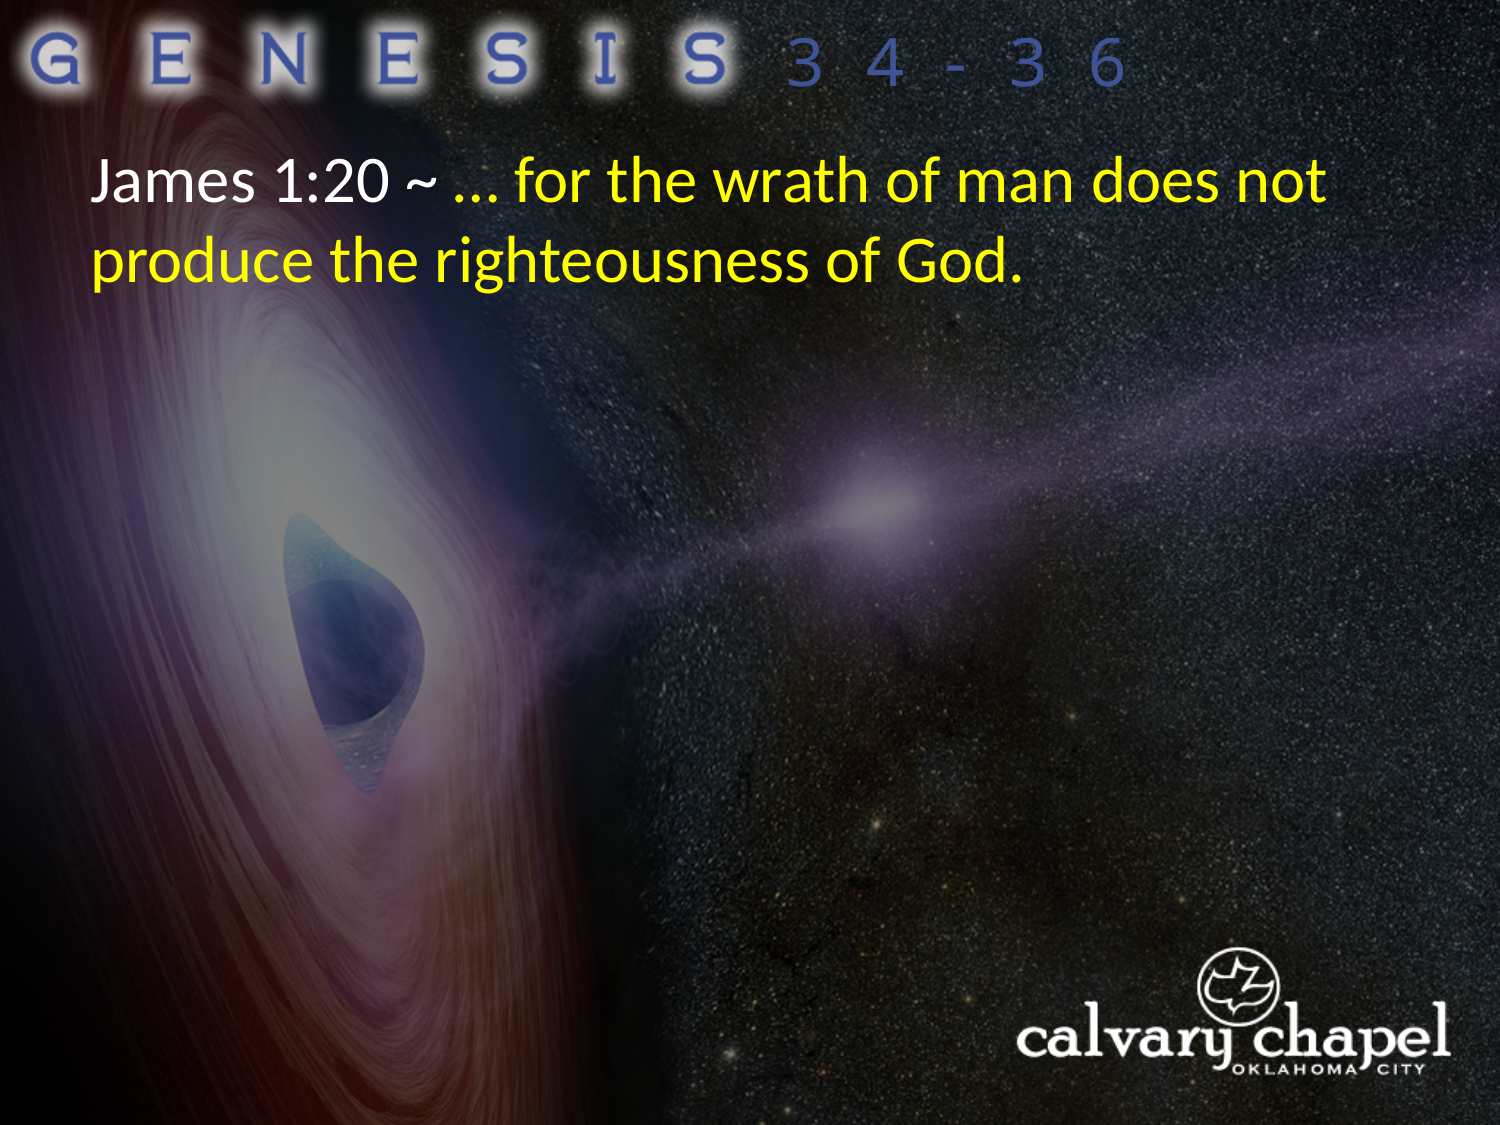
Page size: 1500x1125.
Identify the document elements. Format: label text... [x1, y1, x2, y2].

text_box 34-36 [771, 12, 1429, 108]
text_box James 1:20 ~ … for the wrath of man does not produce the righteousness of God. [75, 128, 1429, 304]
picture [0, 0, 1500, 1125]
